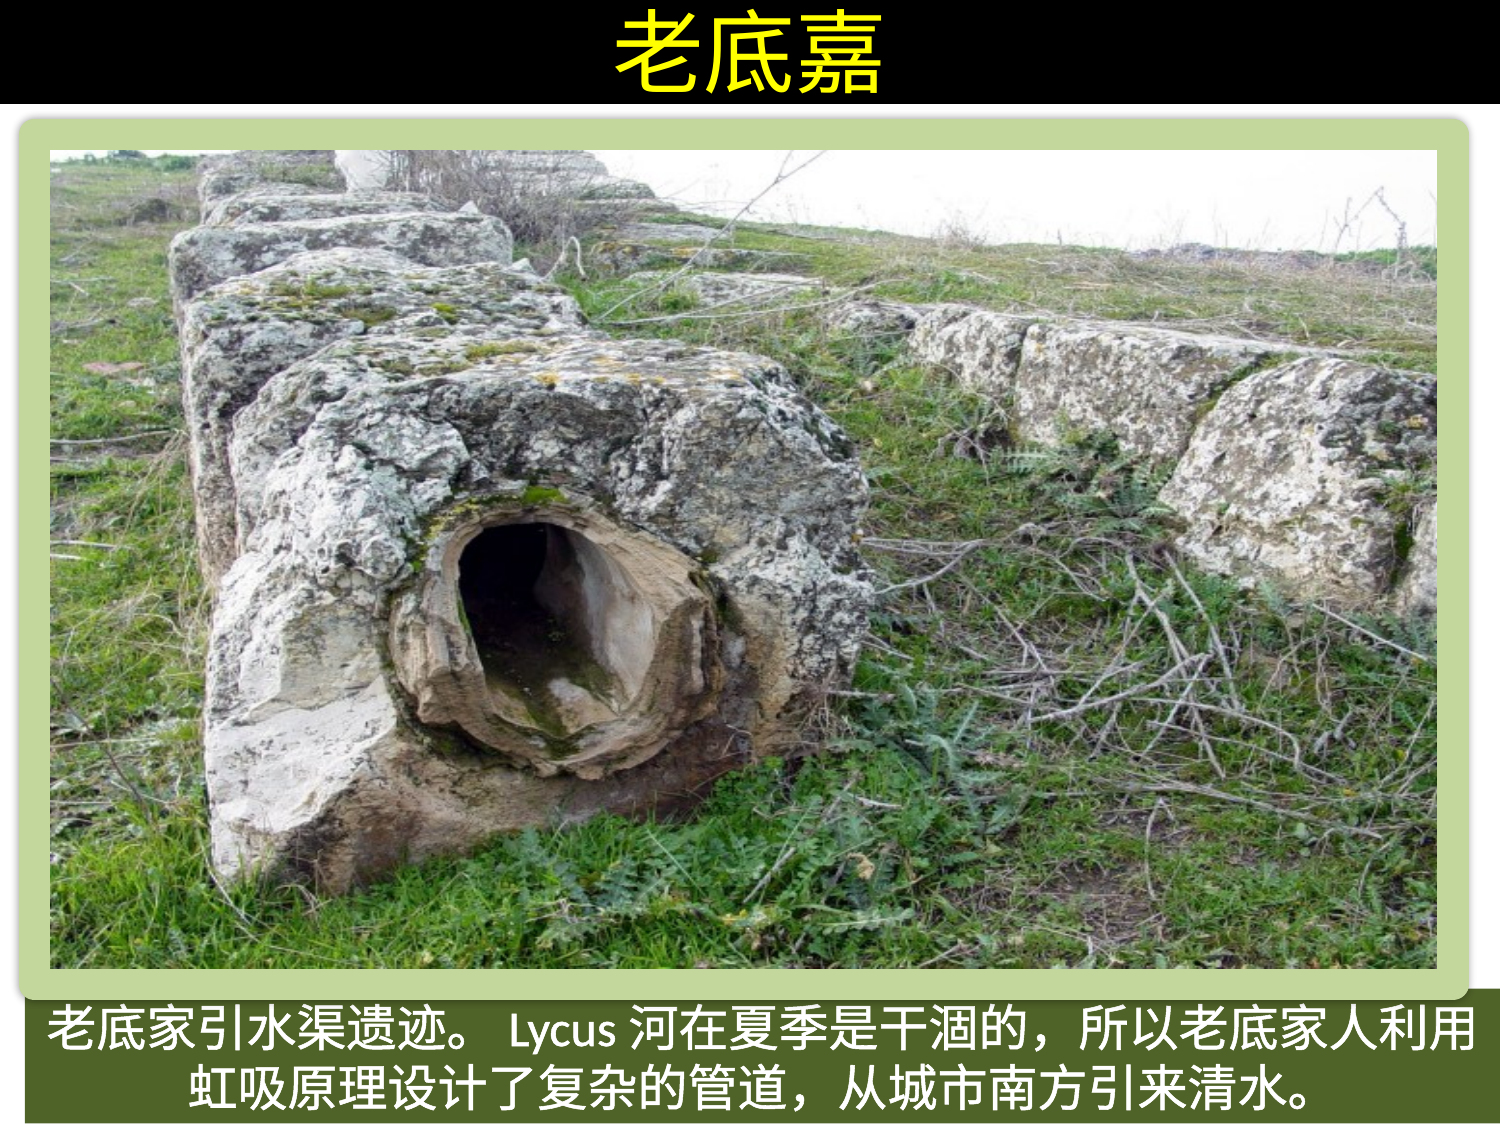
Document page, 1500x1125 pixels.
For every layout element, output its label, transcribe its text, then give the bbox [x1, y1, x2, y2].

text_box 老底嘉 [0, 0, 1500, 104]
picture [49, 149, 1438, 969]
text_box 老底家引水渠遗迹。Lycus河在夏季是干涸的，所以老底家人利用虹吸原理设计了复杂的管道，从城市南方引来清水。 [24, 988, 1500, 1124]
